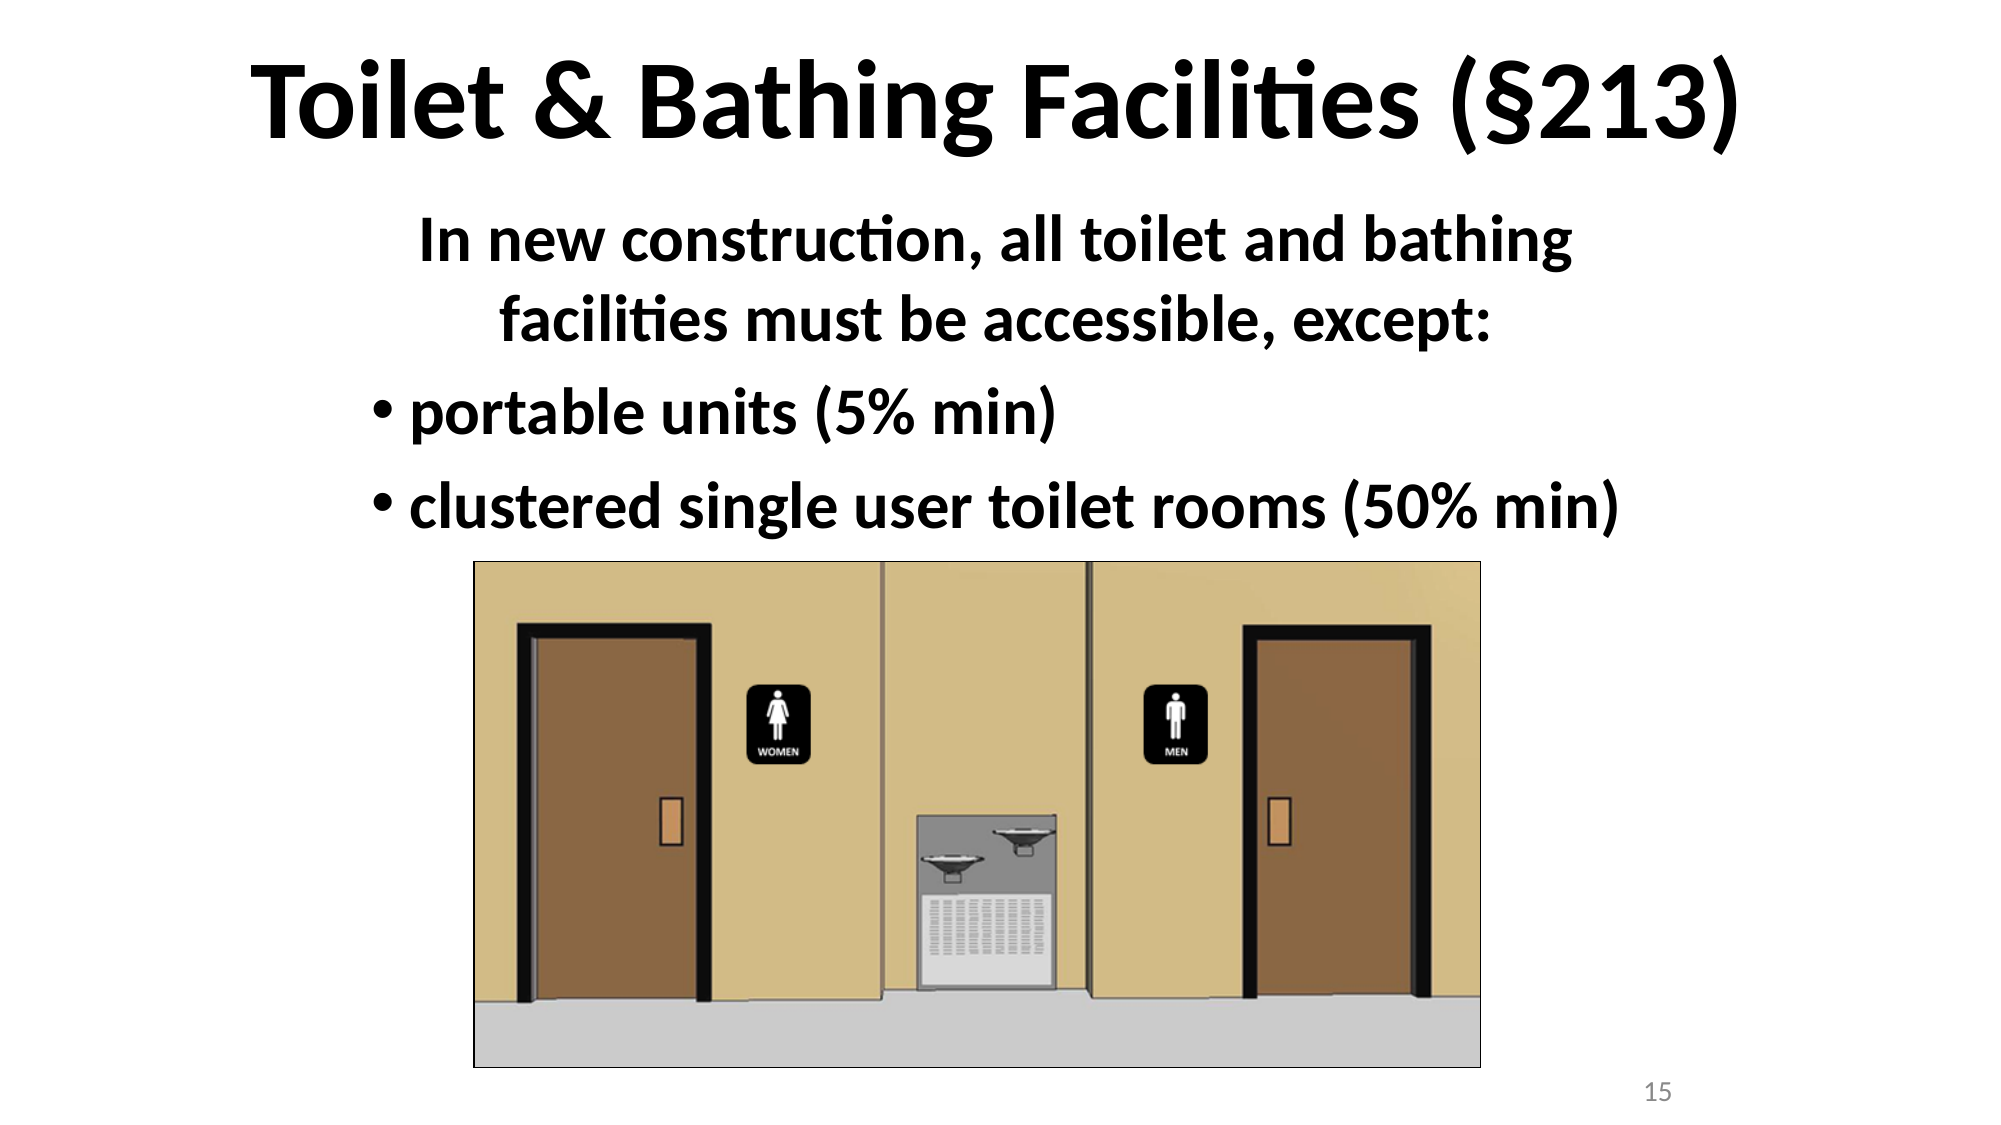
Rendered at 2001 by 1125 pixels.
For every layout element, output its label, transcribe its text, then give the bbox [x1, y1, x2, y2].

picture [474, 562, 1481, 1067]
text_box 15 [1337, 1065, 1688, 1125]
text_box In new construction, all toilet and bathing facilities must be accessible, except: portable units (5% min) clustered single user toilet rooms (50% min) [299, 187, 1638, 650]
title Toilet & Bathing Facilities (§213) [94, 0, 1952, 188]
